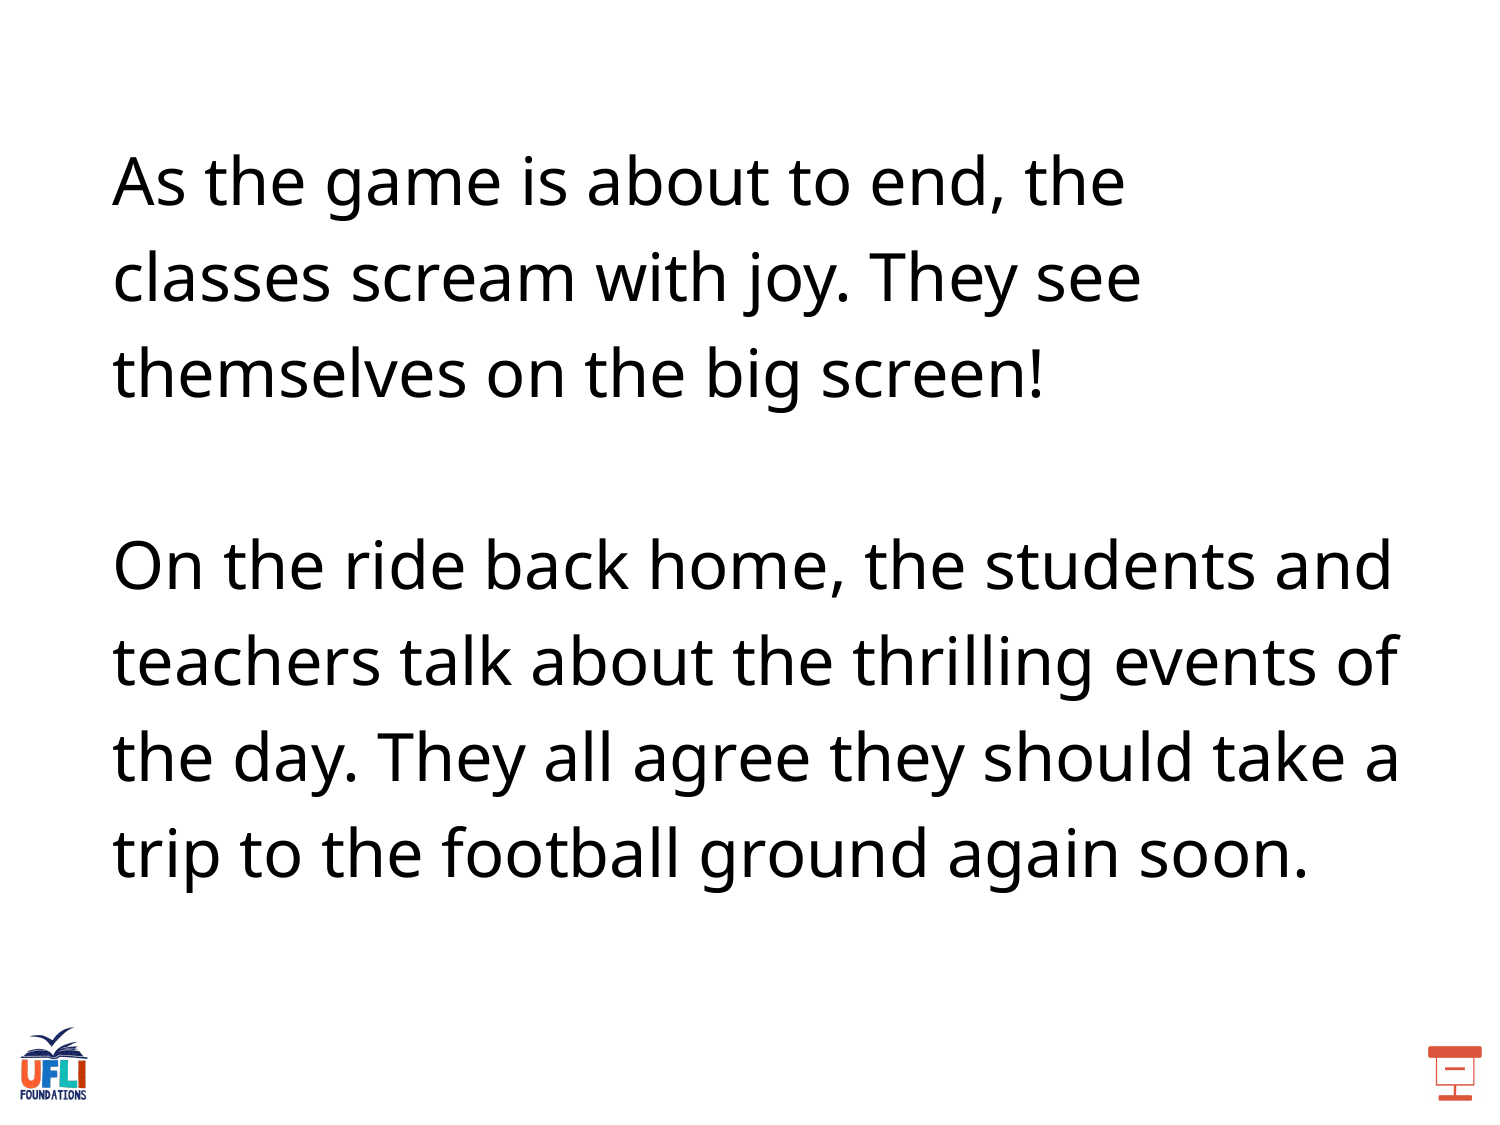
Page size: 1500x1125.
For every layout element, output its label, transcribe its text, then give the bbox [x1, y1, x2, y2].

picture [1427, 1043, 1484, 1104]
text_box As the game is about to end, the classes scream with joy. They see themselves on the big screen! On the ride back home, the students and teachers talk about the thrilling events of the day. They all agree they should take a trip to the football ground again soon. [97, 115, 1428, 709]
picture [16, 1027, 90, 1103]
